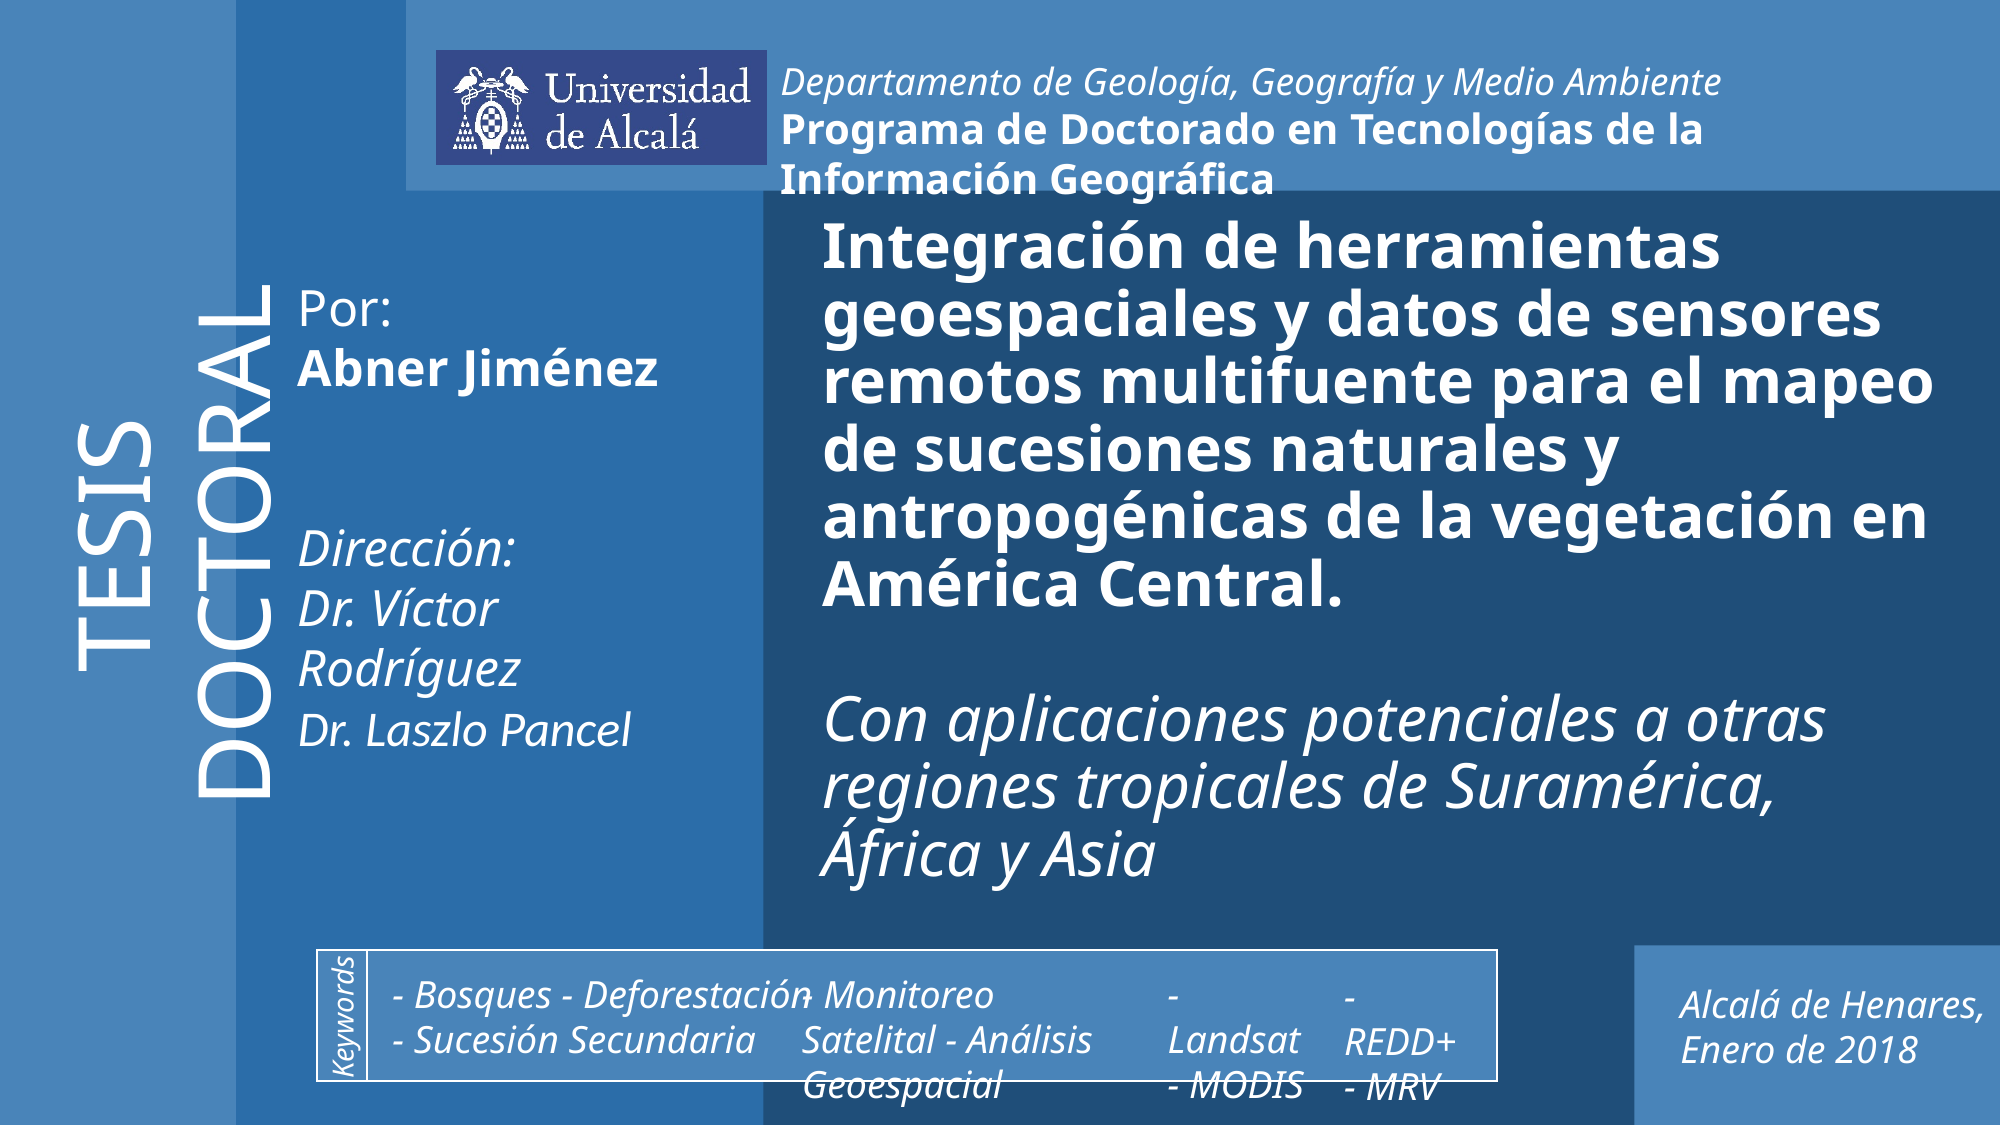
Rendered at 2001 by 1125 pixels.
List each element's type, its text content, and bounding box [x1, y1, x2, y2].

text_box - Bosques - Deforestación - Sucesión Secundaria [377, 964, 828, 1069]
text_box - Landsat - MODIS [1152, 964, 1335, 1114]
text_box [0, 0, 237, 1125]
text_box - Monitoreo Satelital - Análisis Geoespacial [787, 964, 1144, 1114]
text_box [405, 0, 2000, 192]
text_box Departamento de Geología, Geografía y Medio Ambiente Programa de Doctorado en Tecnologías de la Información Geográfica [765, 50, 1969, 211]
text_box Por: Abner Jiménez Dirección: Dr. Víctor Rodríguez Dr. Laszlo Pancel [298, 269, 724, 764]
text_box [764, 192, 2000, 1125]
text_box - REDD+ - MRV [1329, 965, 1486, 1116]
text_box [237, 0, 764, 1125]
text_box Keywords [317, 941, 367, 1094]
title Integración de herramientas geoespaciales y datos de sensores remotos multifuente para el mapeo de sucesiones naturales y antropogénicas de la vegetación en América Central. Con aplicaciones potenciales a otras regiones tropicales de Suramérica, África y Asia [807, 218, 1963, 886]
text_box [1633, 944, 2000, 1125]
text_box Alcalá de Henares, Enero de 2018 [1665, 973, 2000, 1079]
picture [436, 50, 767, 165]
text_box TESIS DOCTORAL [42, 151, 298, 938]
text_box [368, 949, 1498, 1082]
